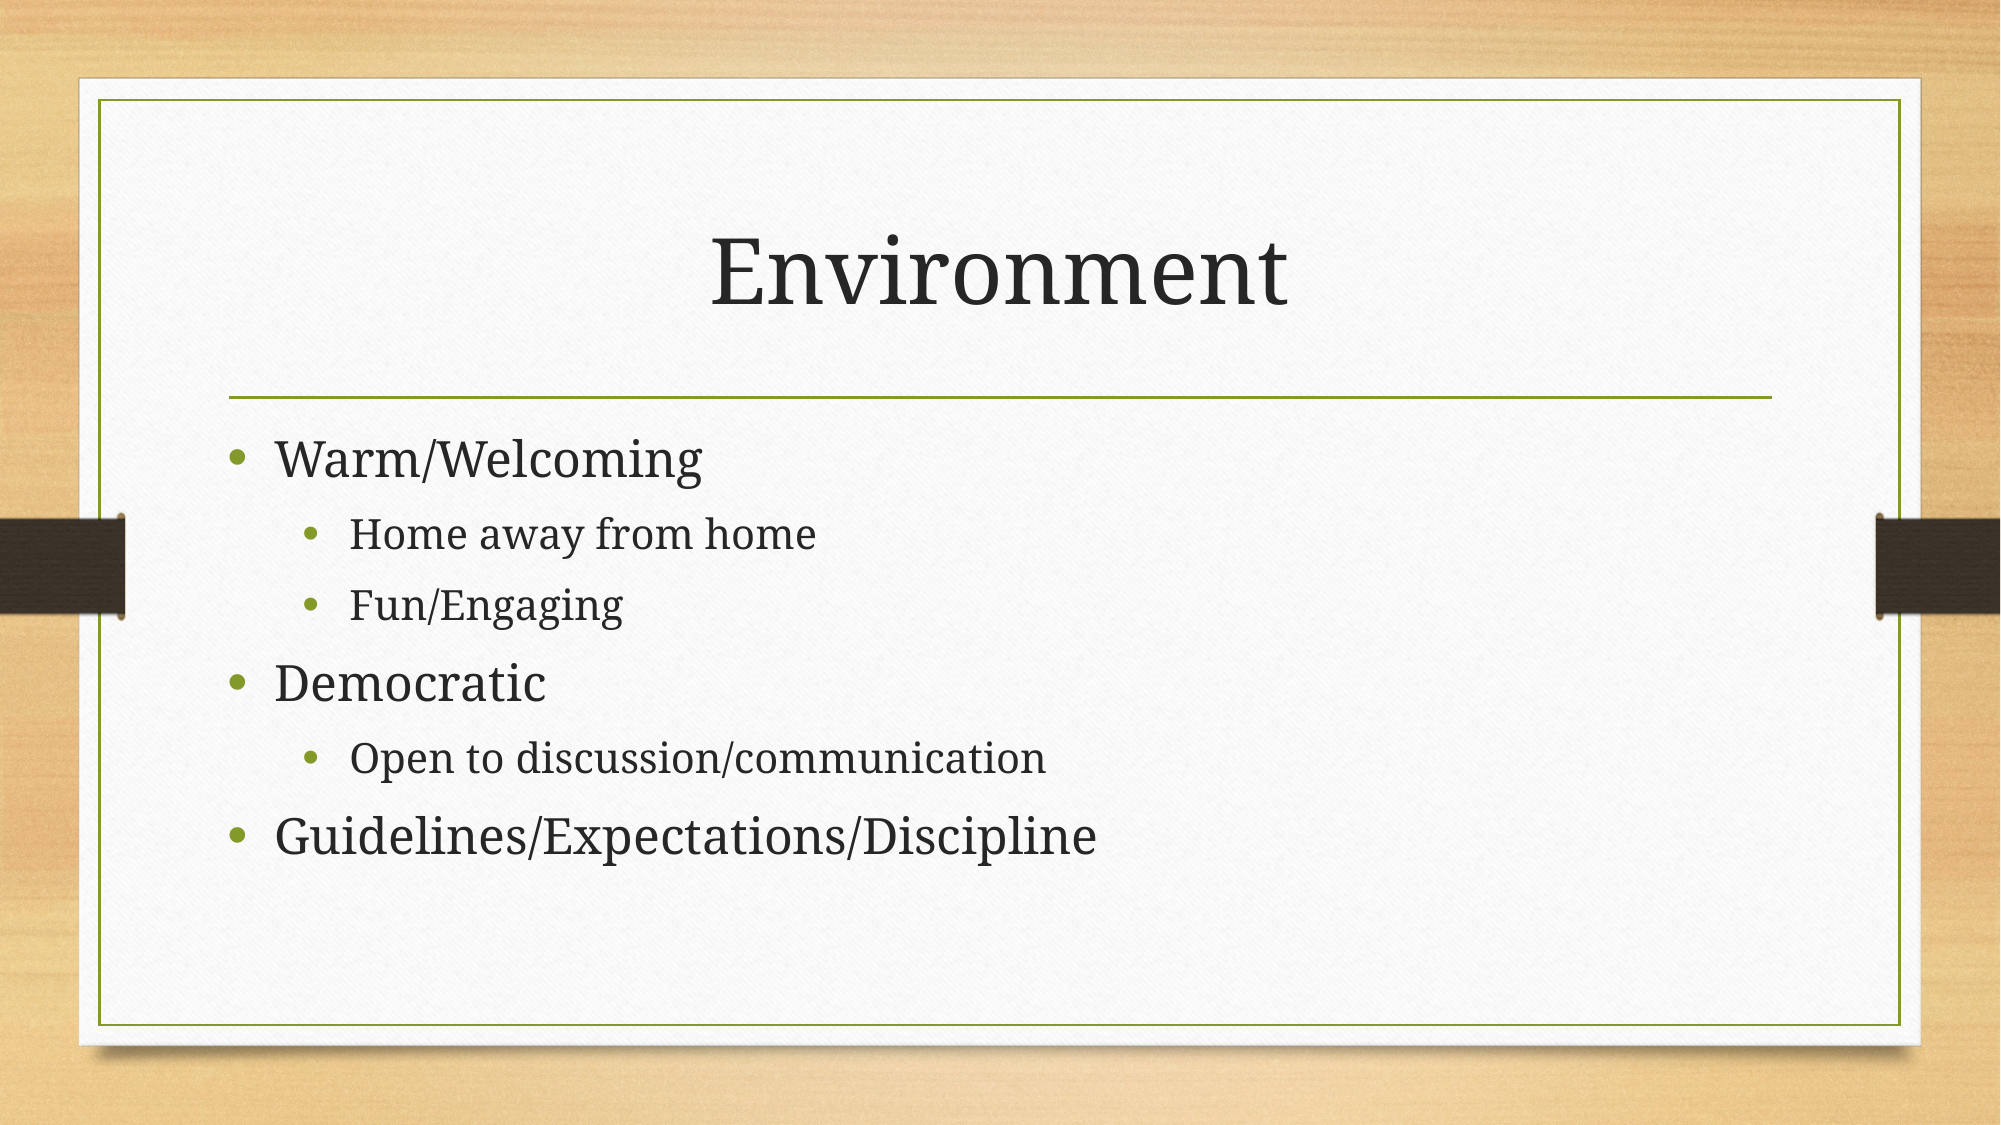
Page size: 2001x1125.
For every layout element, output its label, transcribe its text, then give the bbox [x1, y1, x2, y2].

picture [0, 0, 2001, 1125]
title Environment [212, 161, 1788, 375]
list Warm/Welcoming Home away from home Fun/Engaging Democratic Open to discussion/communication Guidelines/Expectations/Discipline [212, 419, 1788, 964]
